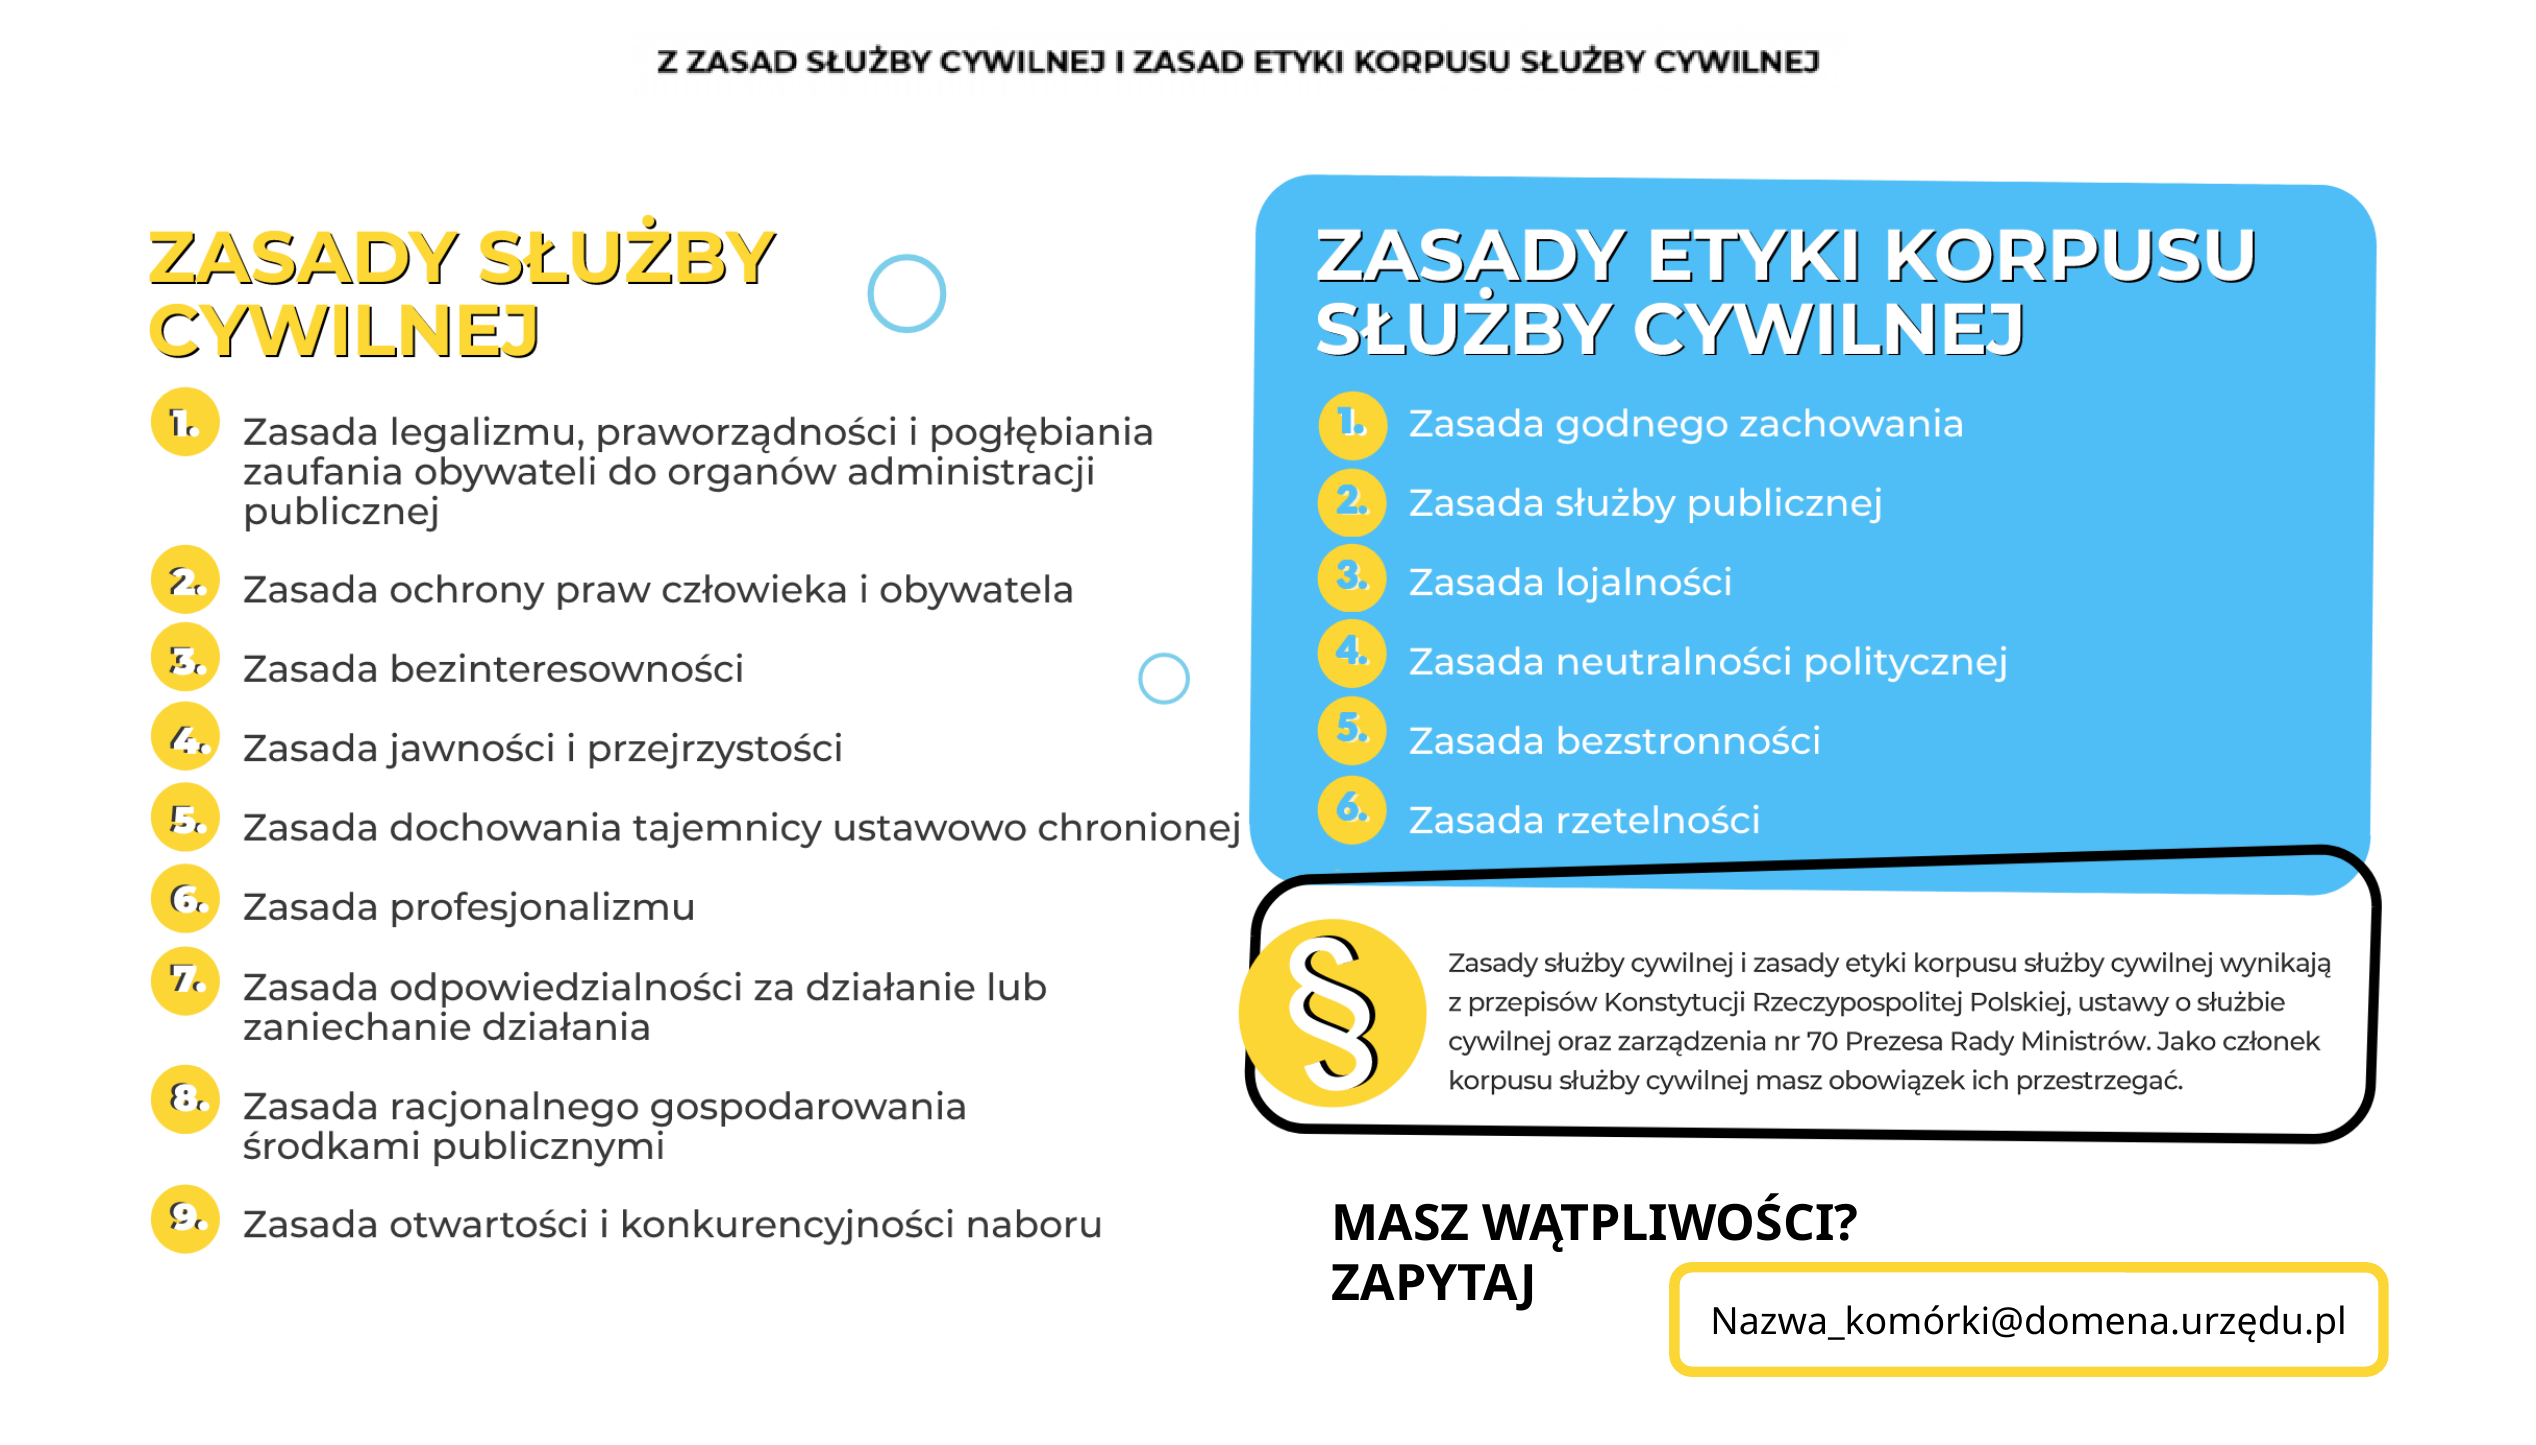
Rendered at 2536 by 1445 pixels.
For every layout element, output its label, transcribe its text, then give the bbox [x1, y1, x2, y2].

text_box Nazwa_komórki@domena.urzędu.pl [1672, 1265, 2386, 1374]
text_box MASZ WĄTPLIWOŚCI? ZAPYTAJ [1316, 1183, 2125, 1318]
picture [0, 0, 2536, 1444]
